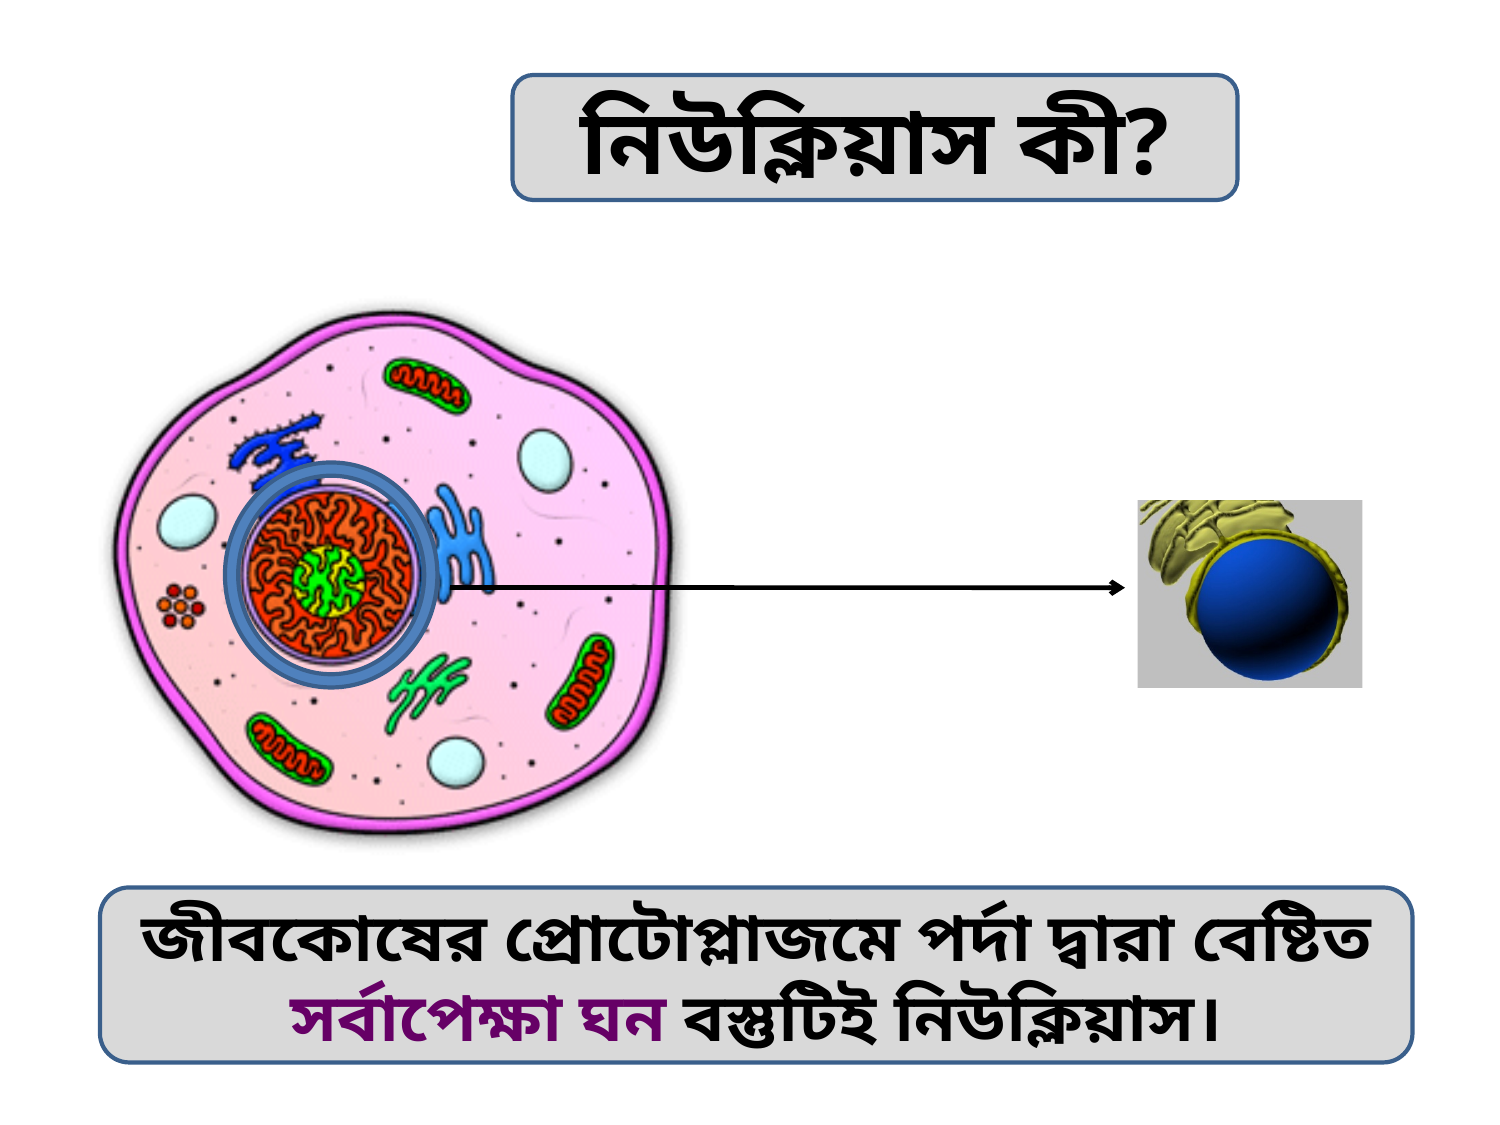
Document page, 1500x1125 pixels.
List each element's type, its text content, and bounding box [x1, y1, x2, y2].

text_box জীবকোষের প্রোটোপ্লাজমে পর্দা দ্বারা বেষ্টিত সর্বাপেক্ষা ঘন বস্তুটিই নিউক্লিয়াস। [97, 885, 1415, 1065]
picture [87, 262, 713, 888]
text_box নিউক্লিয়াস কী? [510, 72, 1240, 203]
picture [1137, 499, 1363, 688]
